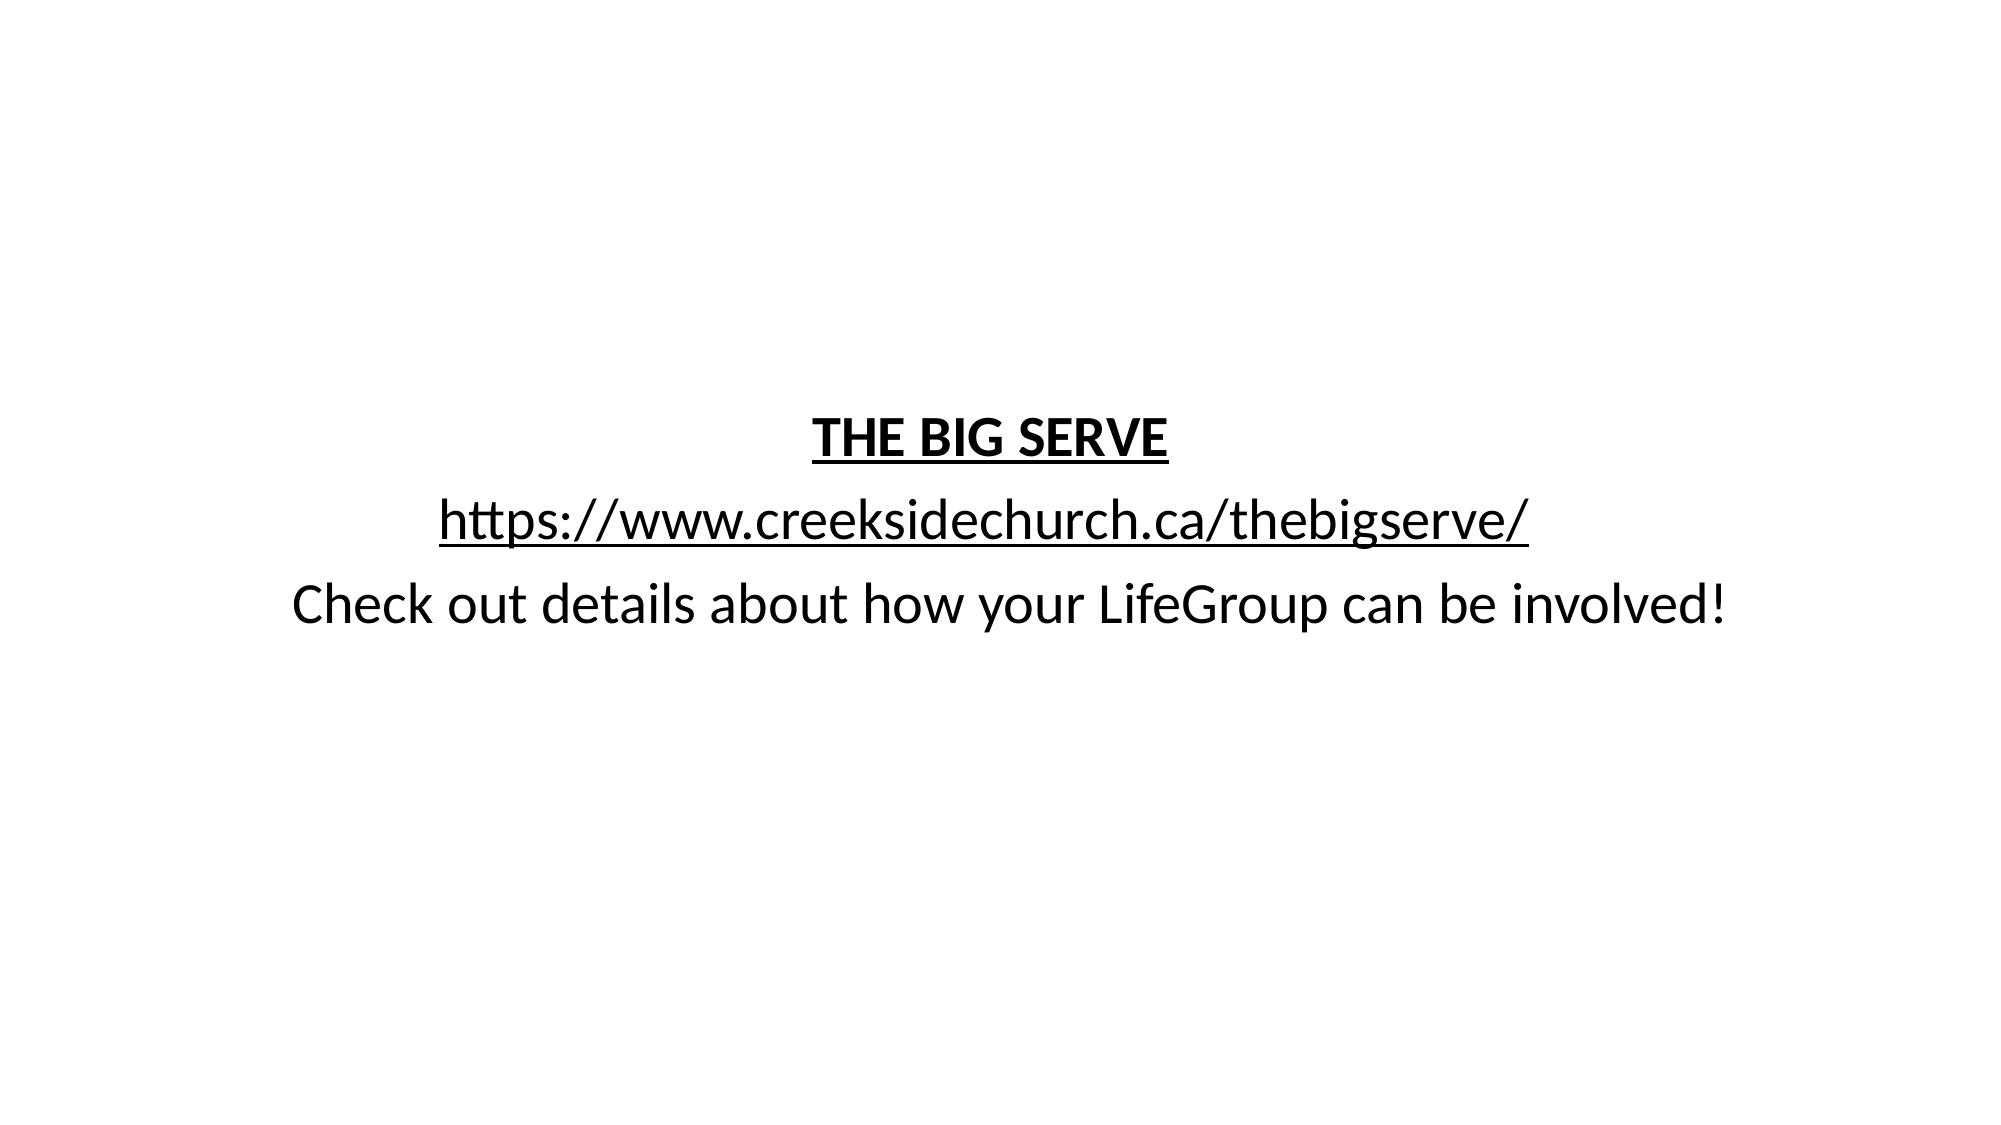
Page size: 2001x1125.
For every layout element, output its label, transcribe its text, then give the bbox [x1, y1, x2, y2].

list THE BIG SERVE https://www.creeksidechurch.ca/thebigserve/ Check out details about how your LifeGroup can be involved! [148, 307, 1874, 1022]
